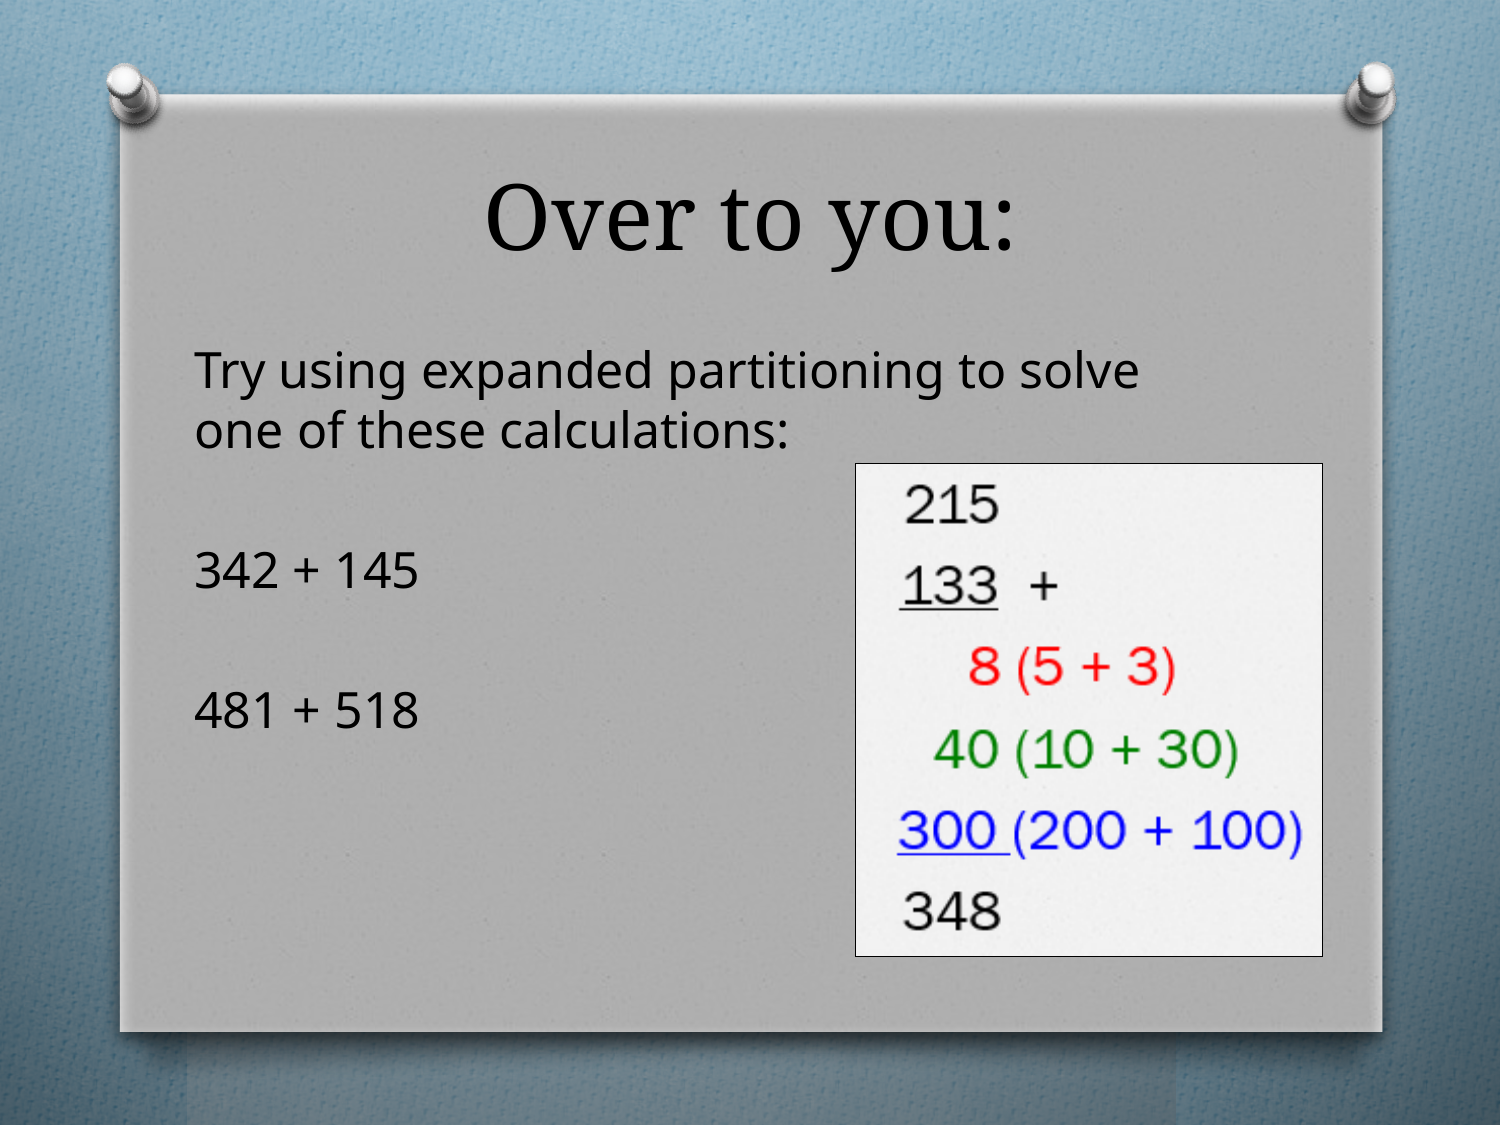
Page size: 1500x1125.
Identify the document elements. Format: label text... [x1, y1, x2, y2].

picture [1317, 35, 1439, 156]
picture [75, 29, 198, 153]
picture [854, 463, 1323, 958]
title Over to you: [179, 134, 1323, 294]
list Try using expanded partitioning to solve one of these calculations: 342 + 145 481 + 518 [179, 331, 1257, 939]
